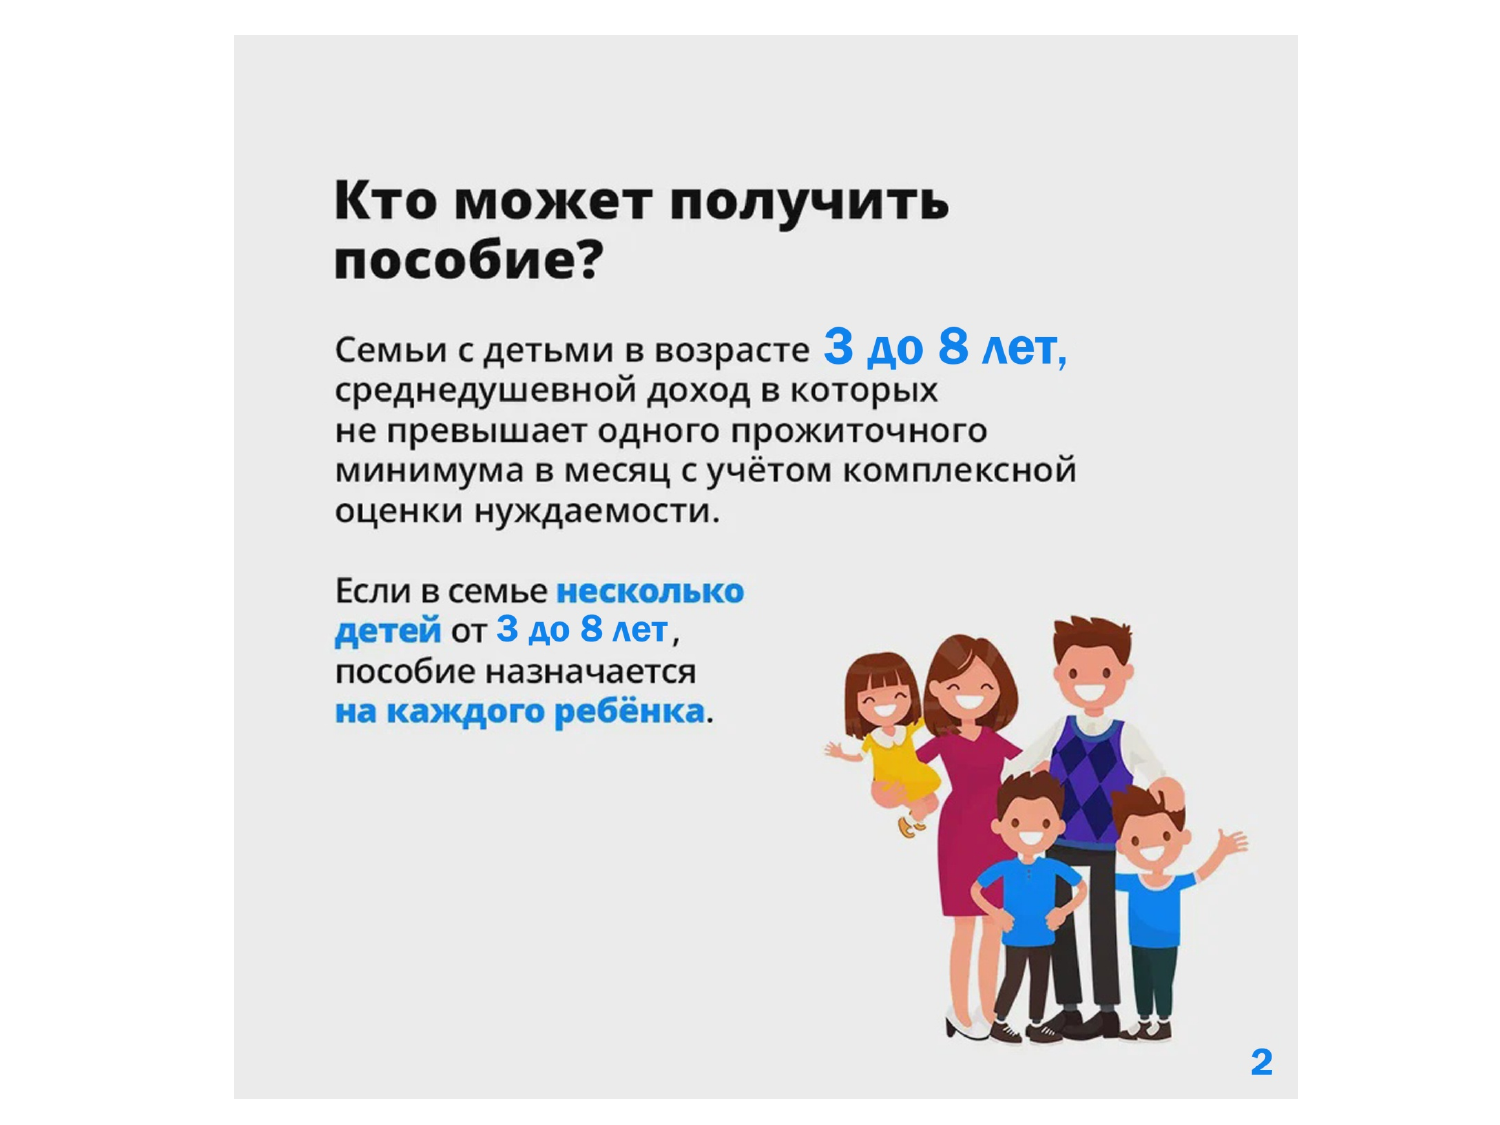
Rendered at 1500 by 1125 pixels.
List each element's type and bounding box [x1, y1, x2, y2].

picture [234, 34, 1298, 1099]
